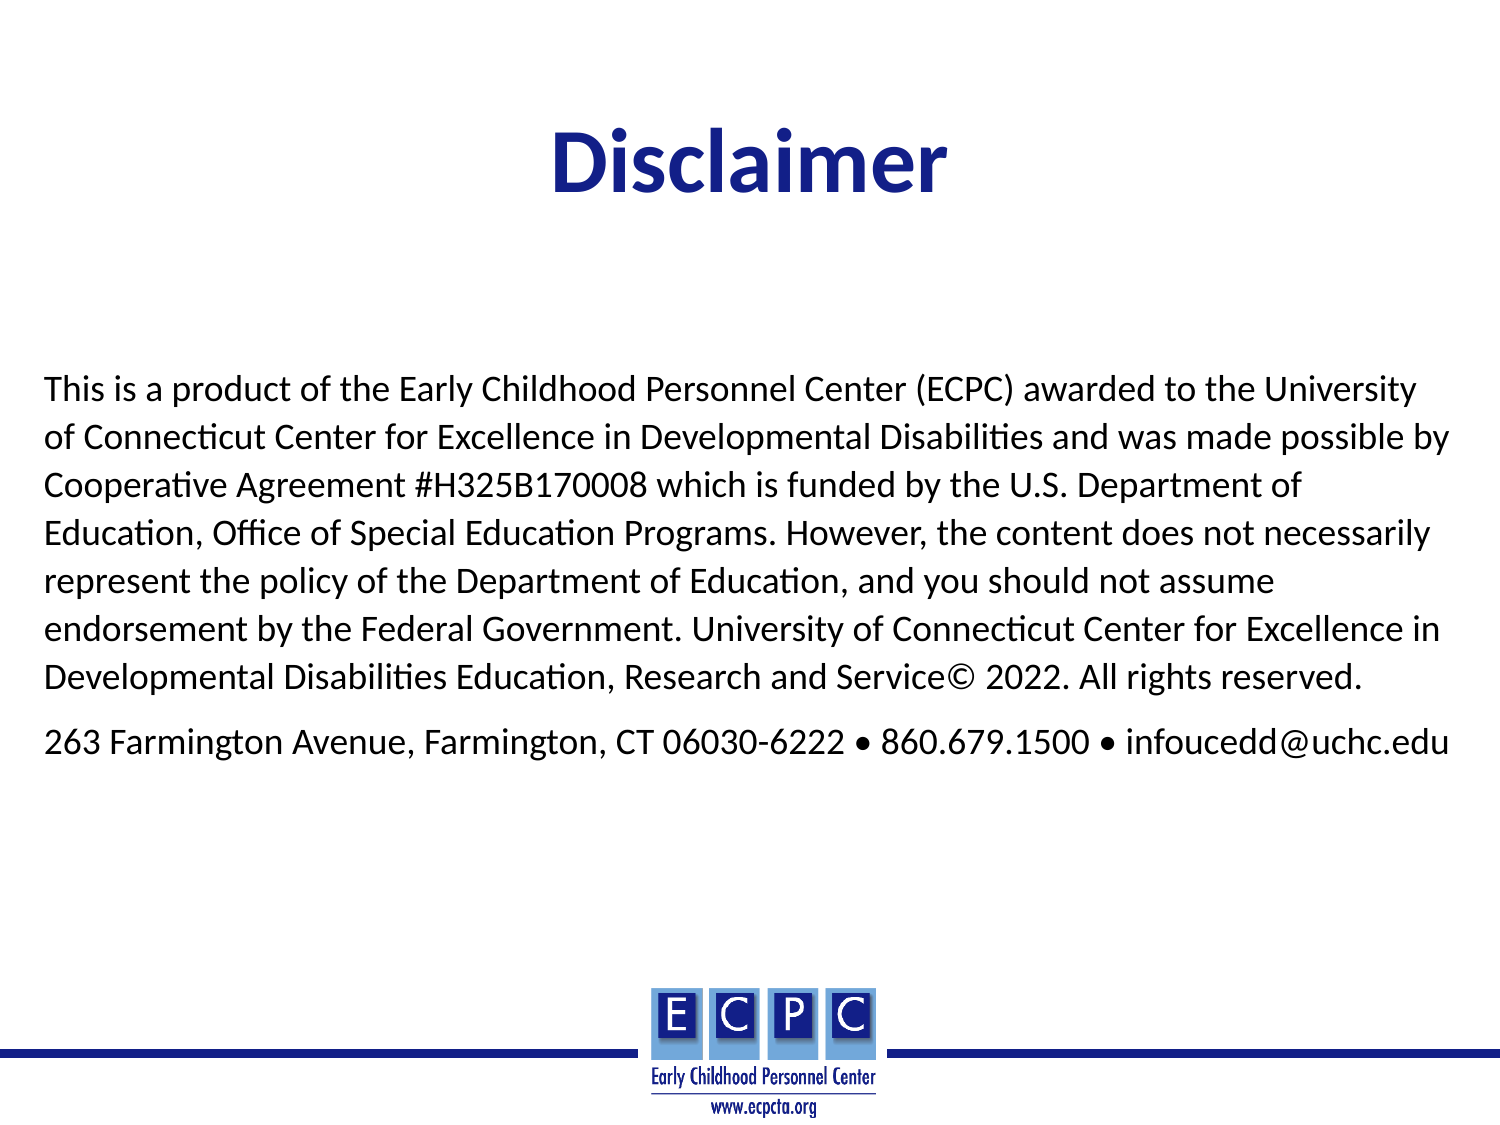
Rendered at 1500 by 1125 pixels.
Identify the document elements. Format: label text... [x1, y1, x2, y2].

text_box Disclaimer [103, 106, 1397, 278]
picture [651, 988, 876, 1118]
